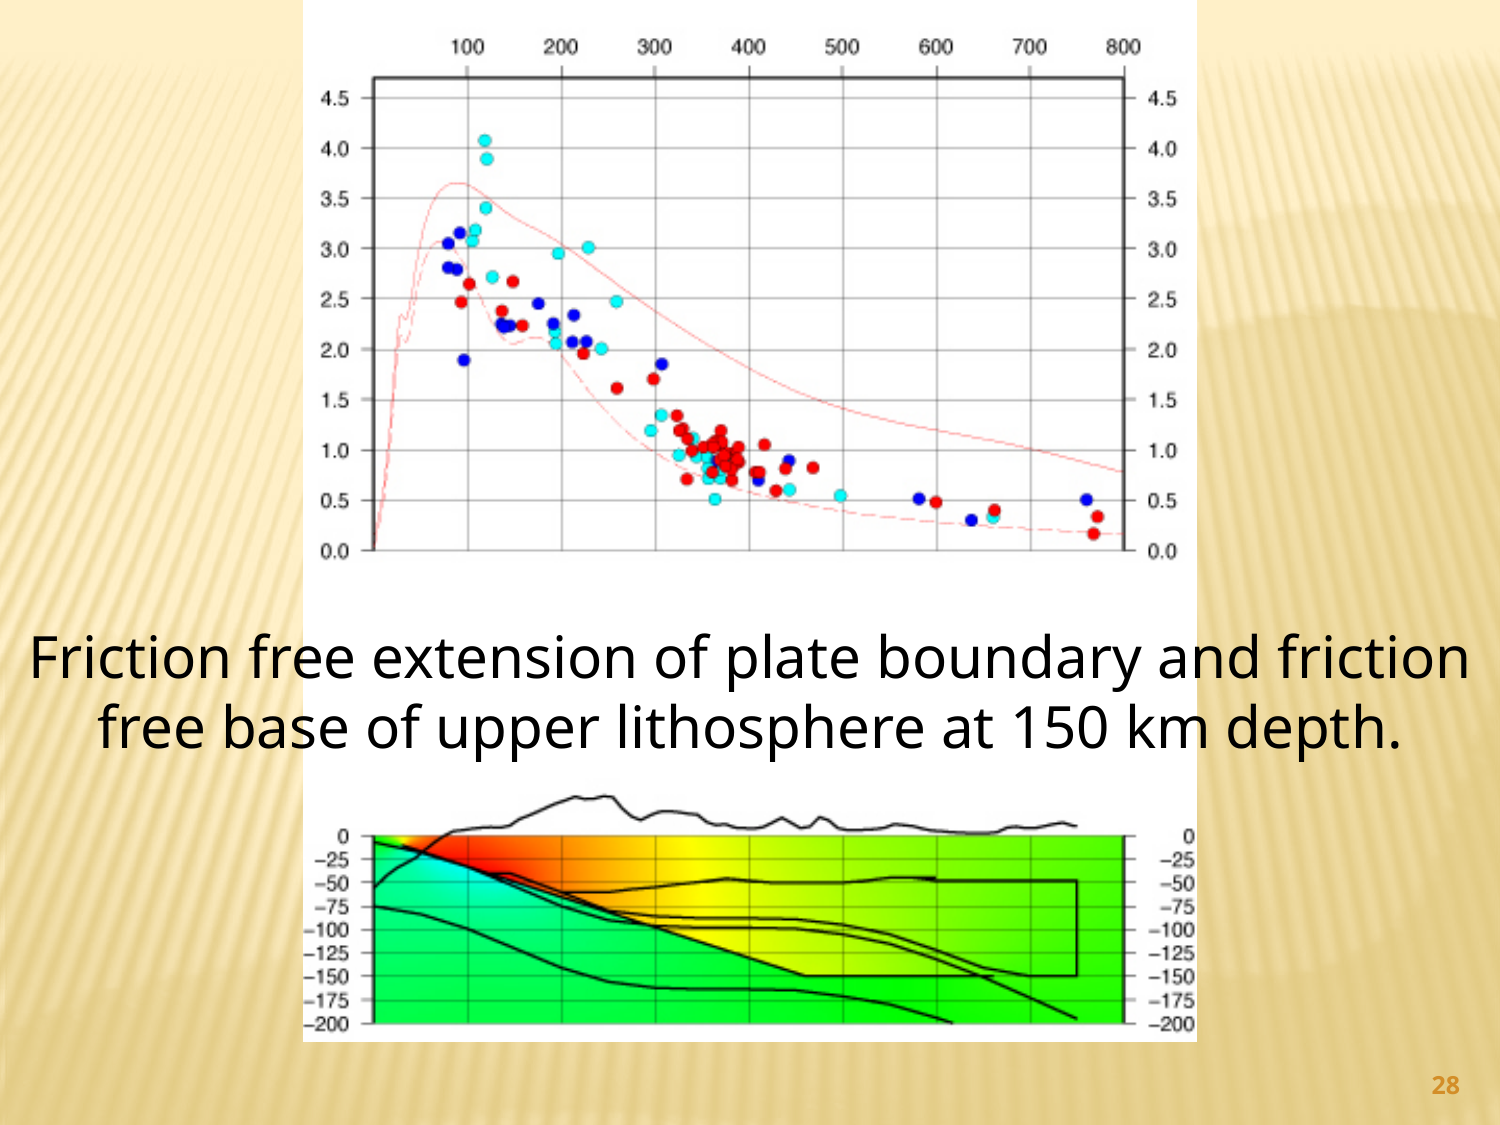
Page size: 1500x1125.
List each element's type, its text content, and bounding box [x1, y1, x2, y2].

picture [302, 0, 1198, 1042]
text_box Friction free extension of plate boundary and friction free base of upper lithosphere at 150 km depth. [1207, 612, 1500, 768]
slide_number 28 [1350, 1062, 1475, 1103]
text_box Friction free extension of plate boundary and friction free base of upper lithosphere at 150 km depth. [0, 612, 292, 768]
